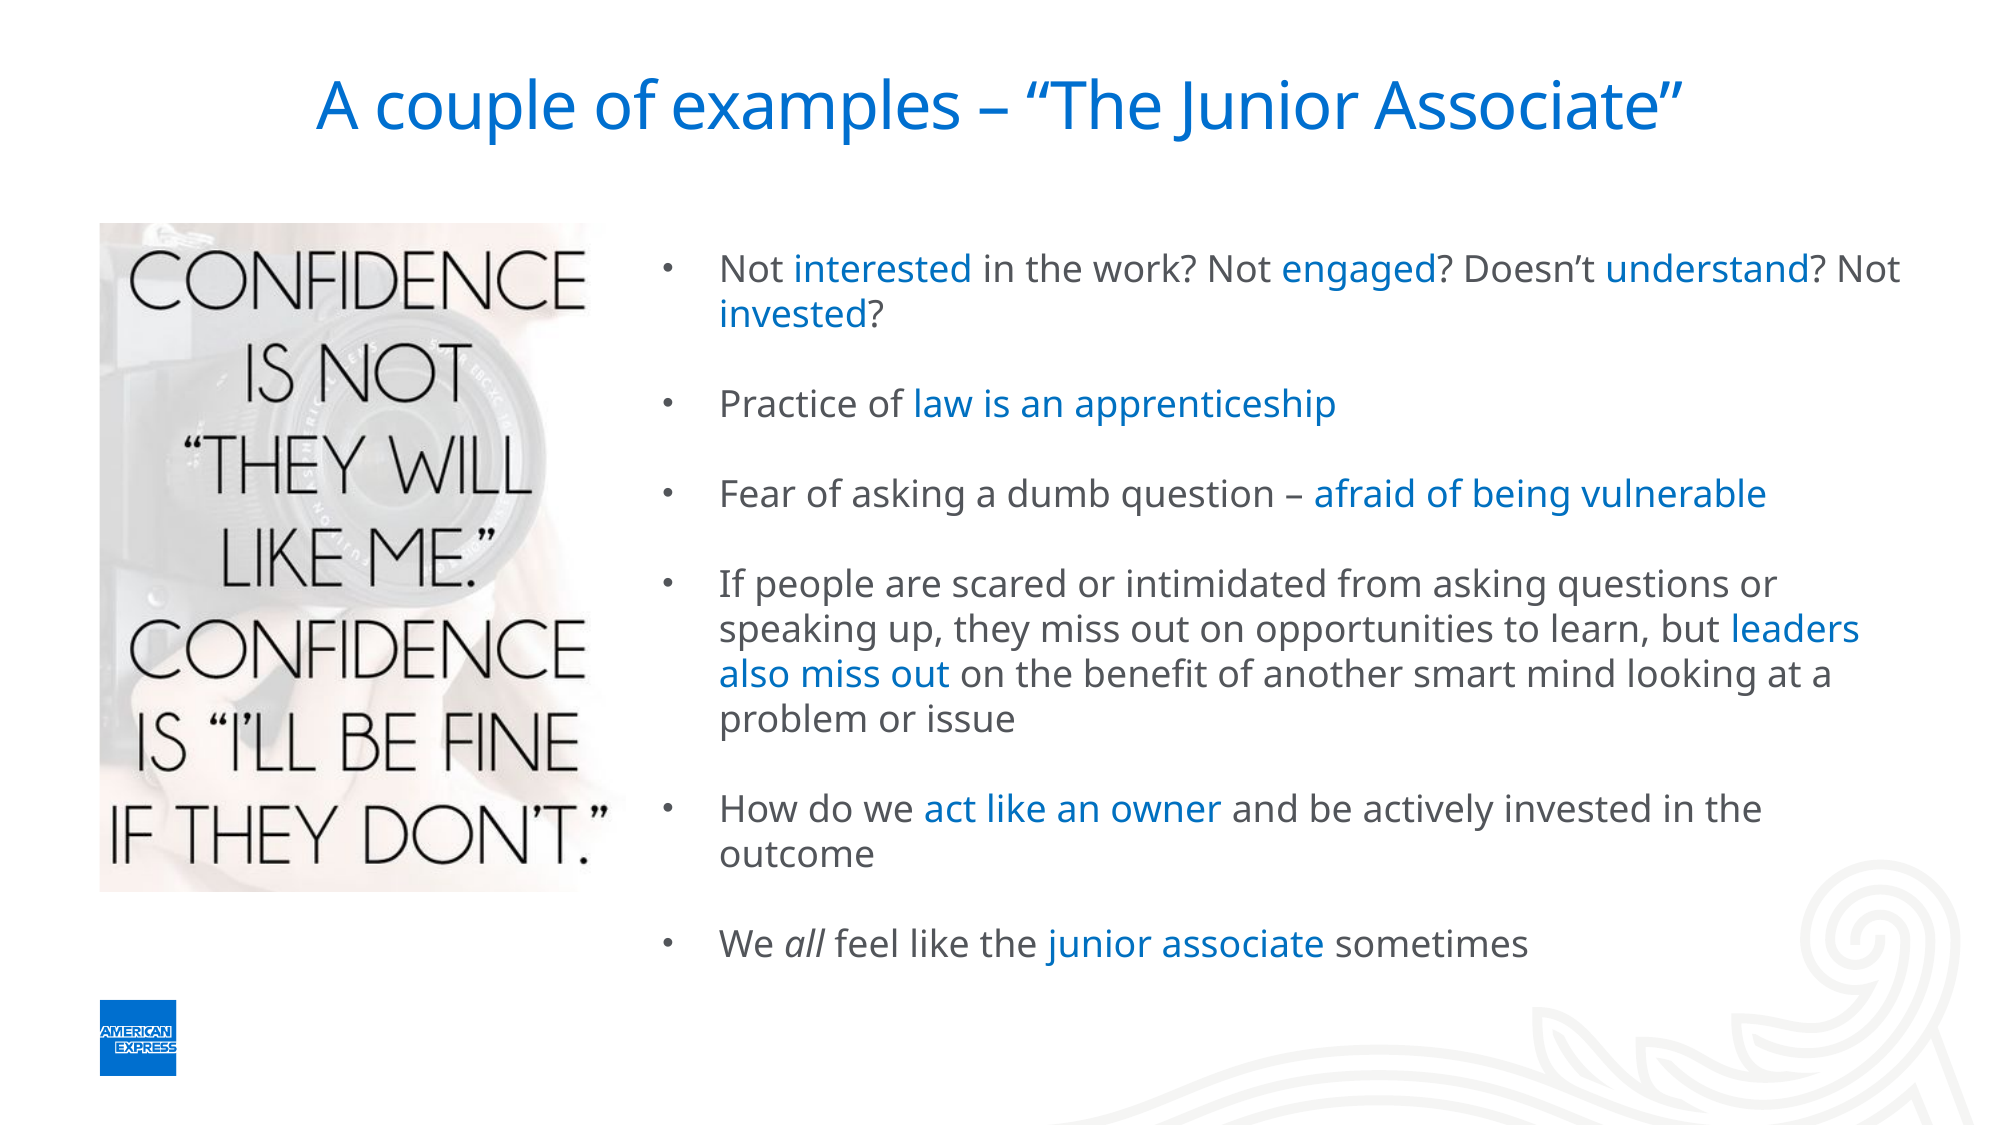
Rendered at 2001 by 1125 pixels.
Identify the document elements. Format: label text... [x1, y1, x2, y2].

text_box A couple of examples – “The Junior Associate” [82, 32, 1918, 183]
list Not interested in the work? Not engaged? Doesn’t understand? Not invested? Practice of law is an apprenticeship Fear of asking a dumb question – afraid of being vulnerable If people are scared or intimidated from asking questions or speaking up, they miss out on opportunities to learn, but leaders also miss out on the benefit of another smart mind looking at a problem or issue How do we act like an owner and be actively invested in the outcome We all feel like the junior associate sometimes [660, 241, 1918, 965]
picture [99, 999, 177, 1076]
picture [99, 223, 627, 892]
text_box [1047, 859, 1975, 1125]
